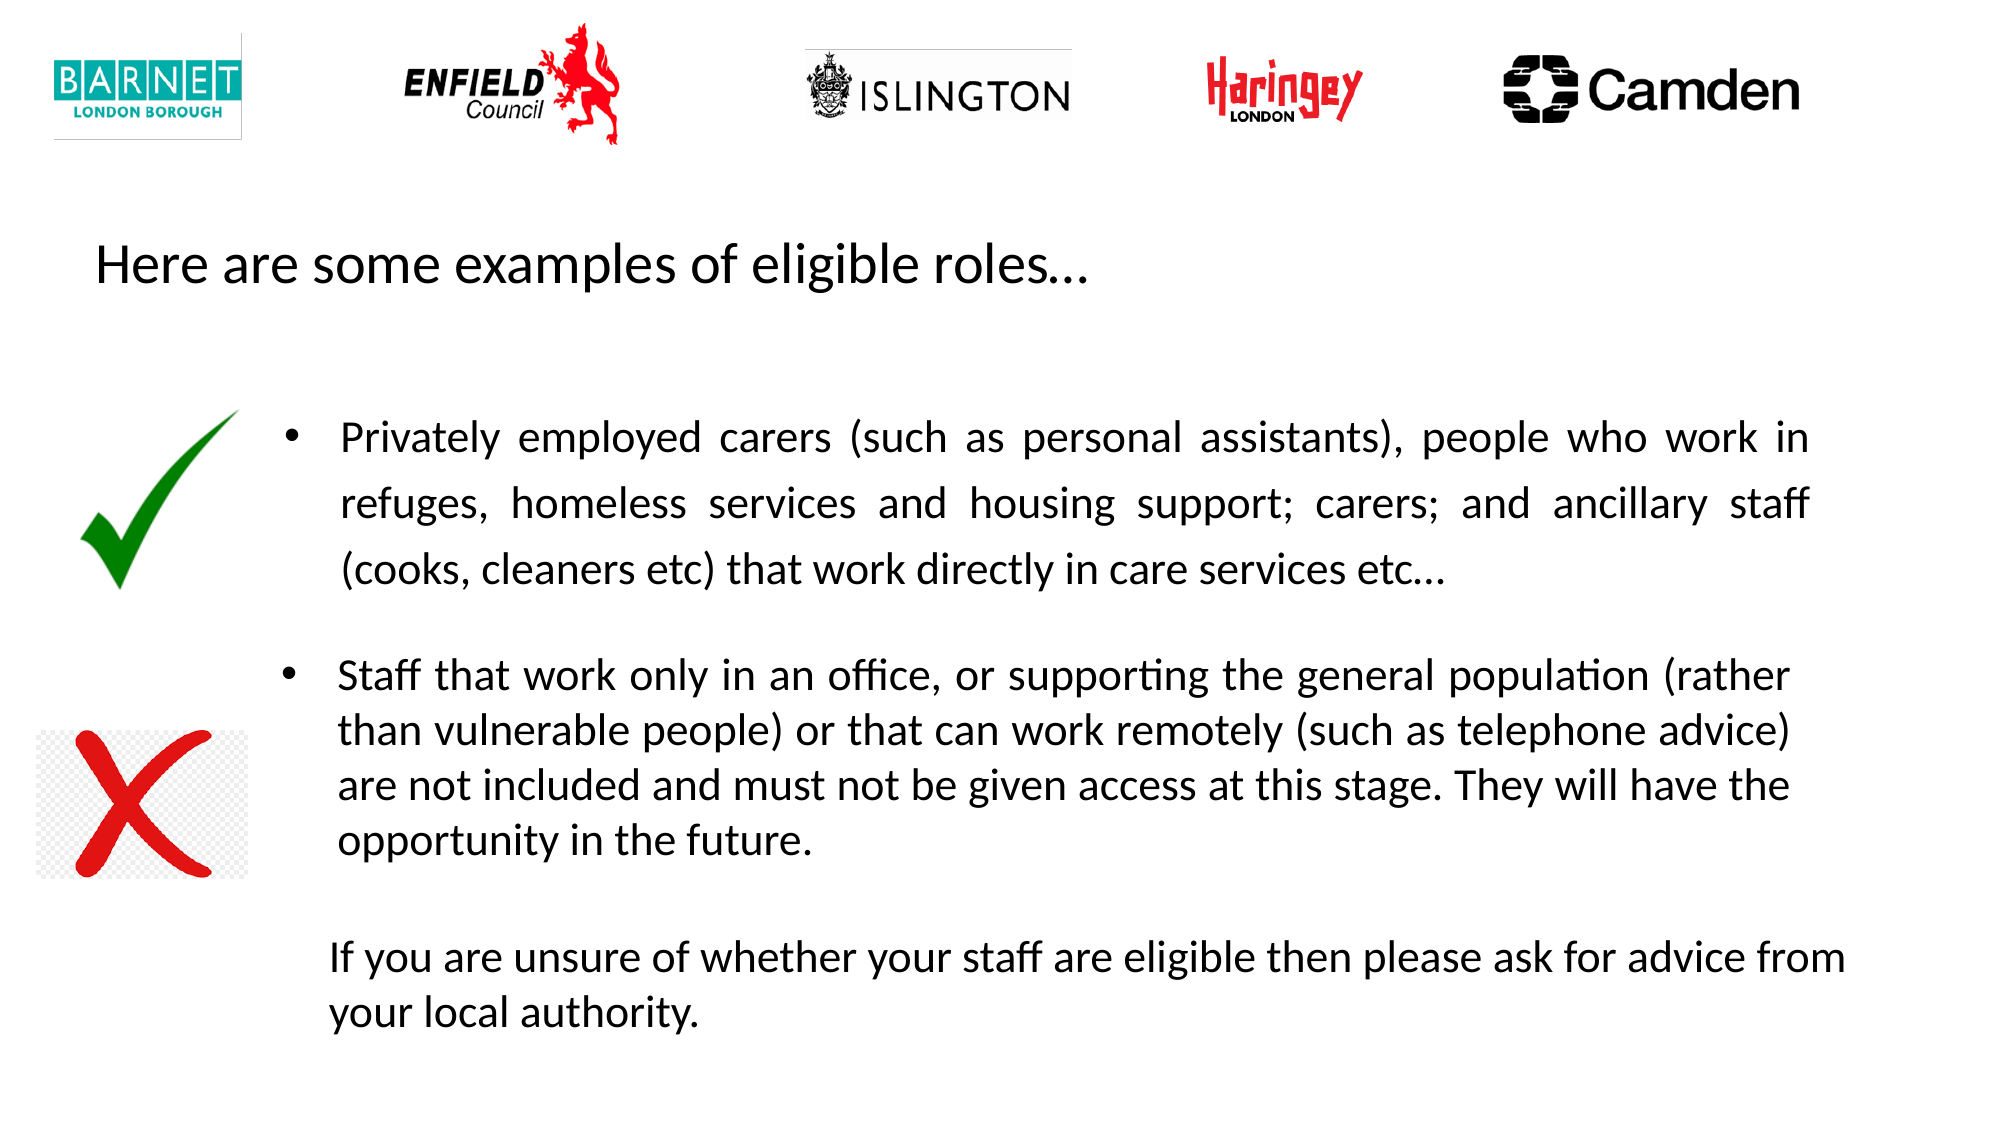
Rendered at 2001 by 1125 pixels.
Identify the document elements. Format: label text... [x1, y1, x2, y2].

picture [36, 730, 248, 879]
picture [80, 409, 240, 590]
list Here are some examples of eligible roles… [80, 226, 1806, 324]
text_box Privately employed carers (such as personal assistants), people who work in refuges, homeless services and housing support; carers; and ancillary staff (cooks, cleaners etc) that work directly in care services etc… [194, 388, 1827, 674]
picture [54, 23, 1800, 145]
title [32, 221, 1490, 321]
text_box If you are unsure of whether your staff are eligible then please ask for advice from your local authority. [313, 918, 1872, 1044]
text_box Staff that work only in an office, or supporting the general population (rather than vulnerable people) or that can work remotely (such as telephone advice) are not included and must not be given access at this stage. They will have the opportunity in the future. [266, 637, 1808, 873]
